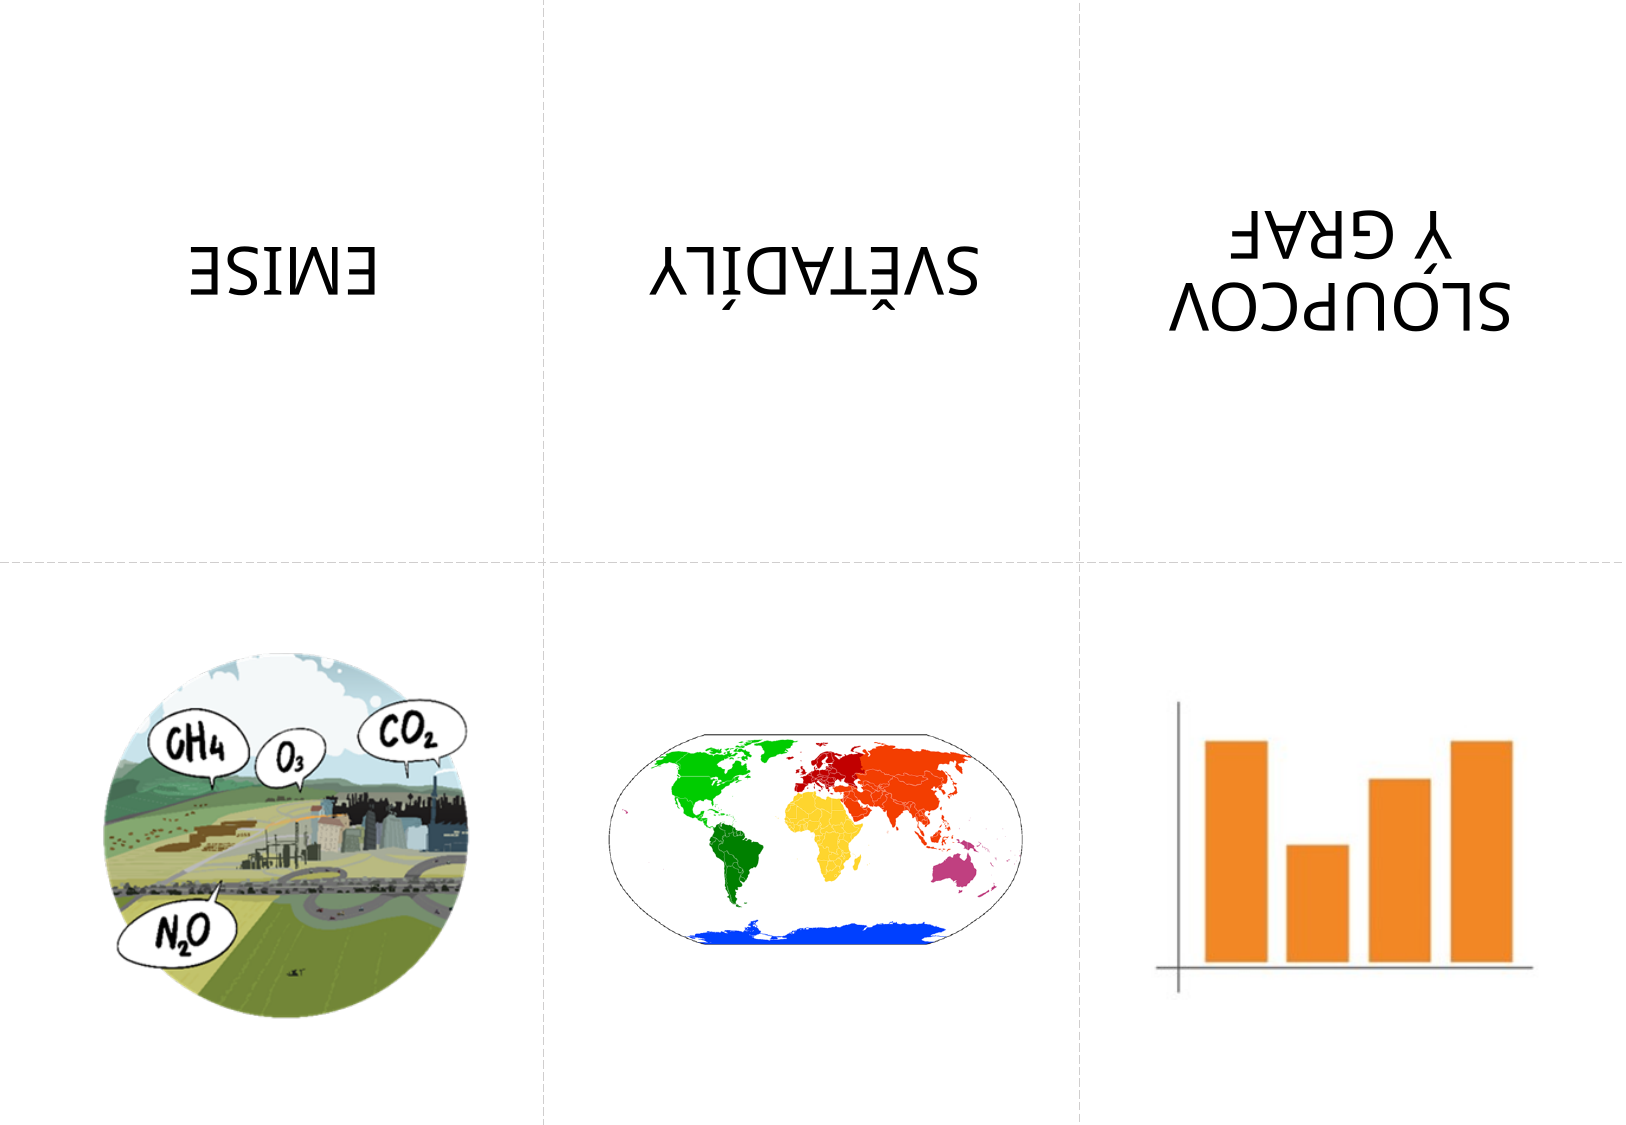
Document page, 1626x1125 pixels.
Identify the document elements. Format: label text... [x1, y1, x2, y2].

text_box SVĚTADÍLY [608, 160, 1023, 378]
picture [608, 734, 1023, 945]
picture [1143, 690, 1553, 1000]
text_box SLOUPCOVÝ GRAF [1136, 160, 1546, 378]
text_box EMISE [62, 160, 507, 378]
picture [82, 637, 487, 1042]
